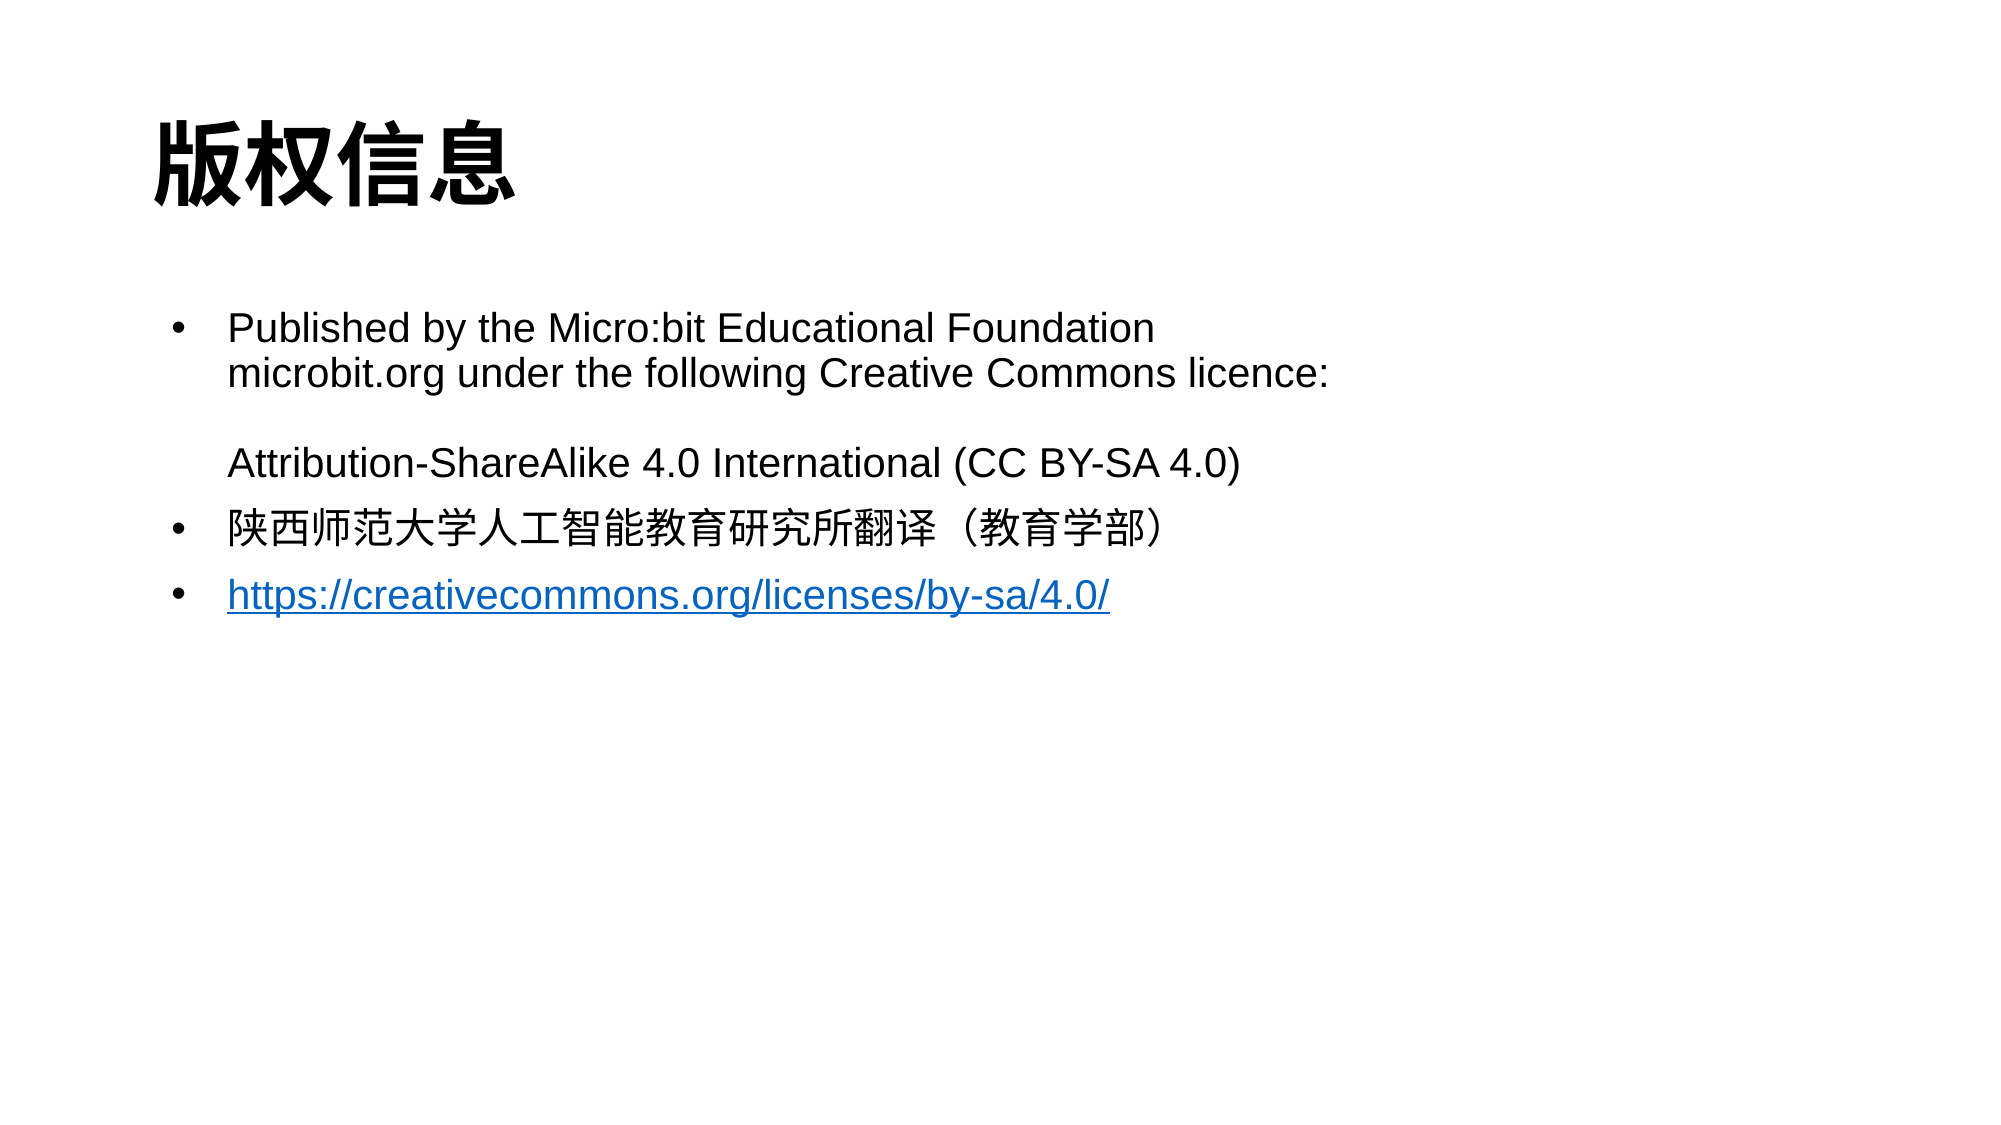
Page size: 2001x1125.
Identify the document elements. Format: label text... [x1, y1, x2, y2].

title 版权信息 [137, 59, 1863, 278]
list Published by the Micro:bit Educational Foundation microbit.org under the following Creative Commons licence: Attribution-ShareAlike 4.0 International (CC BY-SA 4.0) 陕西师范大学人工智能教育研究所翻译（教育学部） https://creativecommons.org/licenses/by-sa/4.0/ [137, 299, 1863, 1014]
